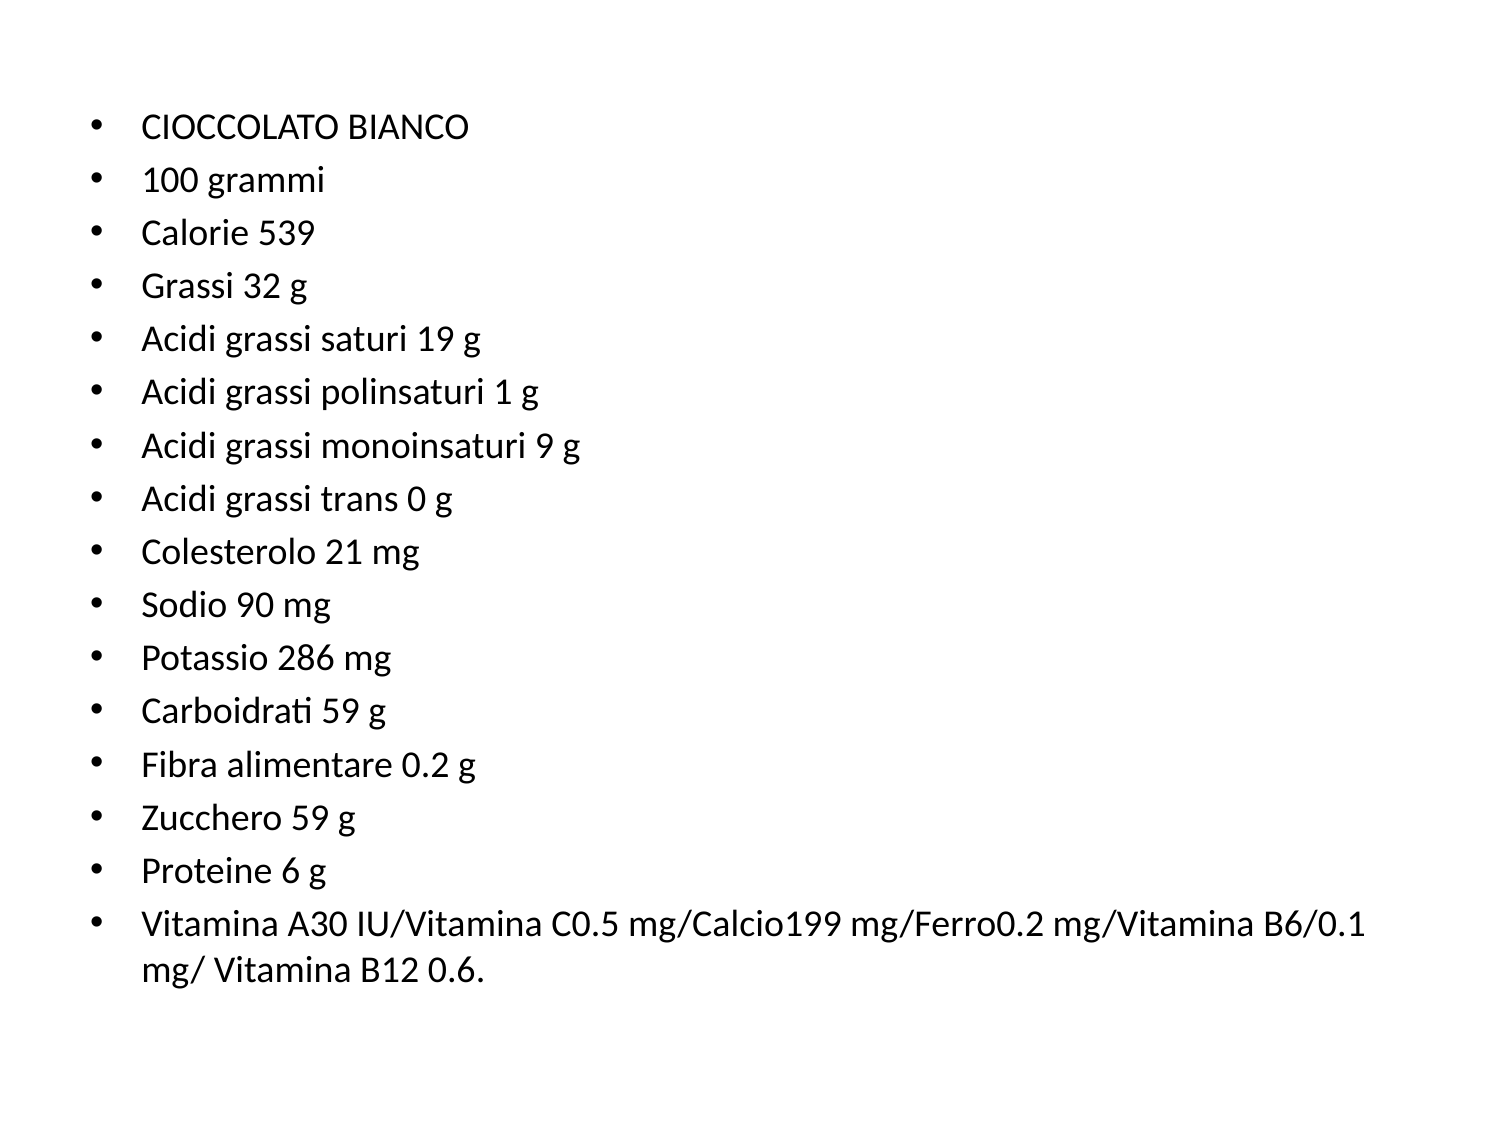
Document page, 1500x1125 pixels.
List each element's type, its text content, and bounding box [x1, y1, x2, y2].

list CIOCCOLATO BIANCO 100 grammi Calorie 539 Grassi 32 g Acidi grassi saturi 19 g Acidi grassi polinsaturi 1 g Acidi grassi monoinsaturi 9 g Acidi grassi trans 0 g Colesterolo 21 mg Sodio 90 mg Potassio 286 mg Carboidrati 59 g Fibra alimentare 0.2 g Zucchero 59 g Proteine 6 g Vitamina A30 IU/Vitamina C0.5 mg/Calcio199 mg/Ferro0.2 mg/Vitamina B6/0.1 mg/ Vitamina B12 0.6. [75, 93, 1425, 1005]
